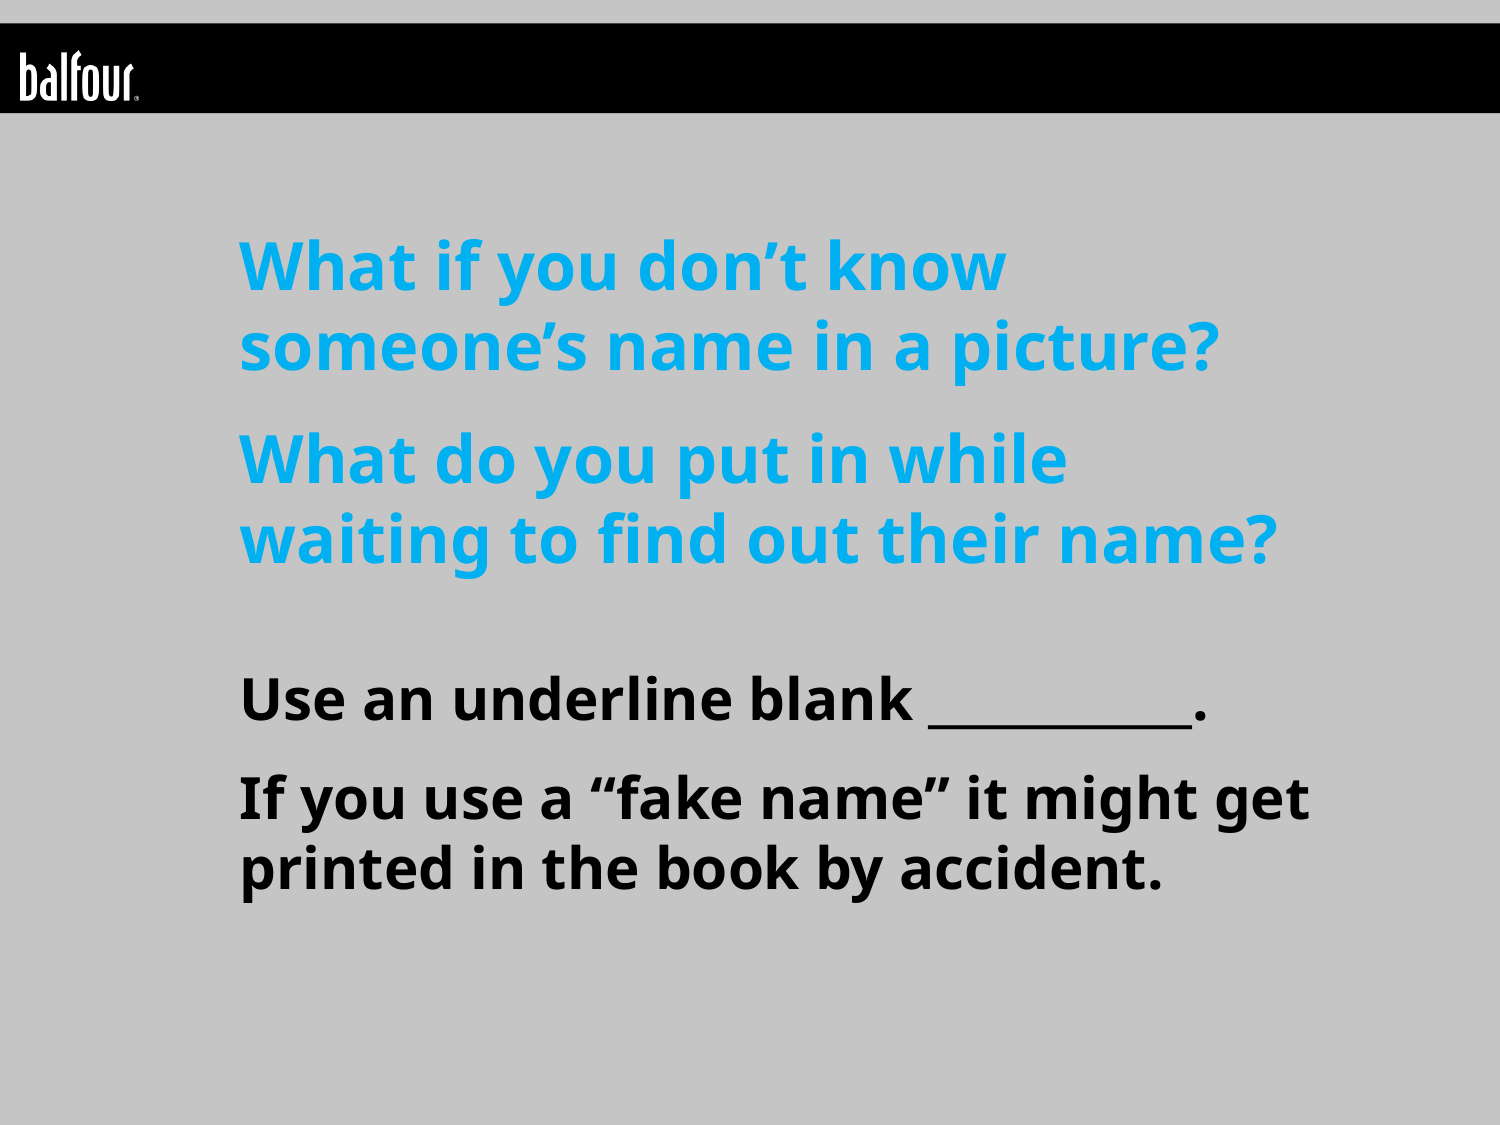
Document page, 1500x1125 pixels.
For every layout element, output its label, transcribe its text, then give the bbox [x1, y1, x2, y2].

text_box What if you don’t know someone’s name in a picture? What do you put in while waiting to find out their name? [224, 216, 1350, 585]
text_box Use an underline blank ___________. If you use a “fake name” it might get printed in the book by accident. [224, 654, 1350, 909]
picture [20, 50, 139, 101]
